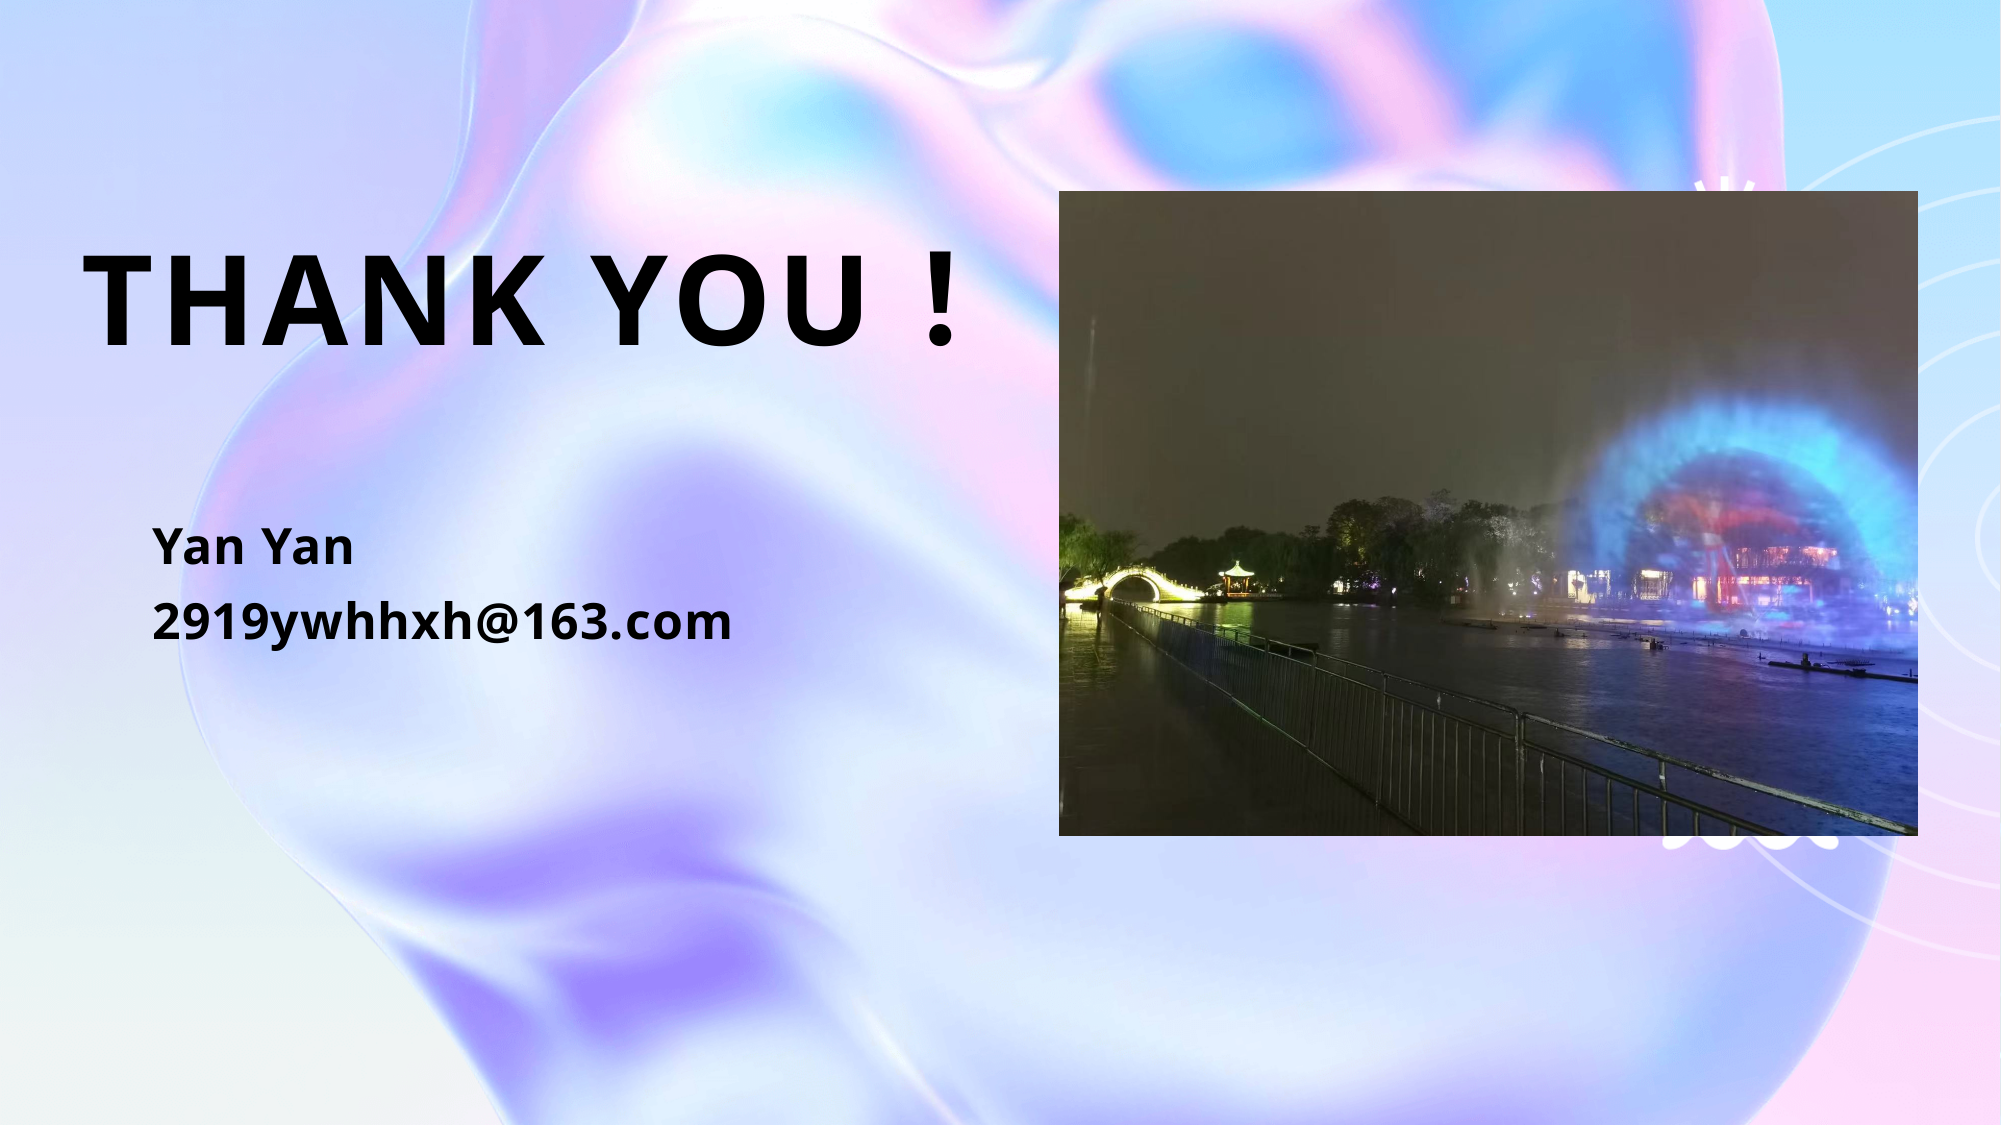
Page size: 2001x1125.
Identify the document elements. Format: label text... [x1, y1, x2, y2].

subtitle Yan Yan​ 2919ywhhxh@163.com [137, 513, 1059, 724]
picture [0, 0, 2001, 1125]
title Thank You！ [66, 229, 1059, 353]
